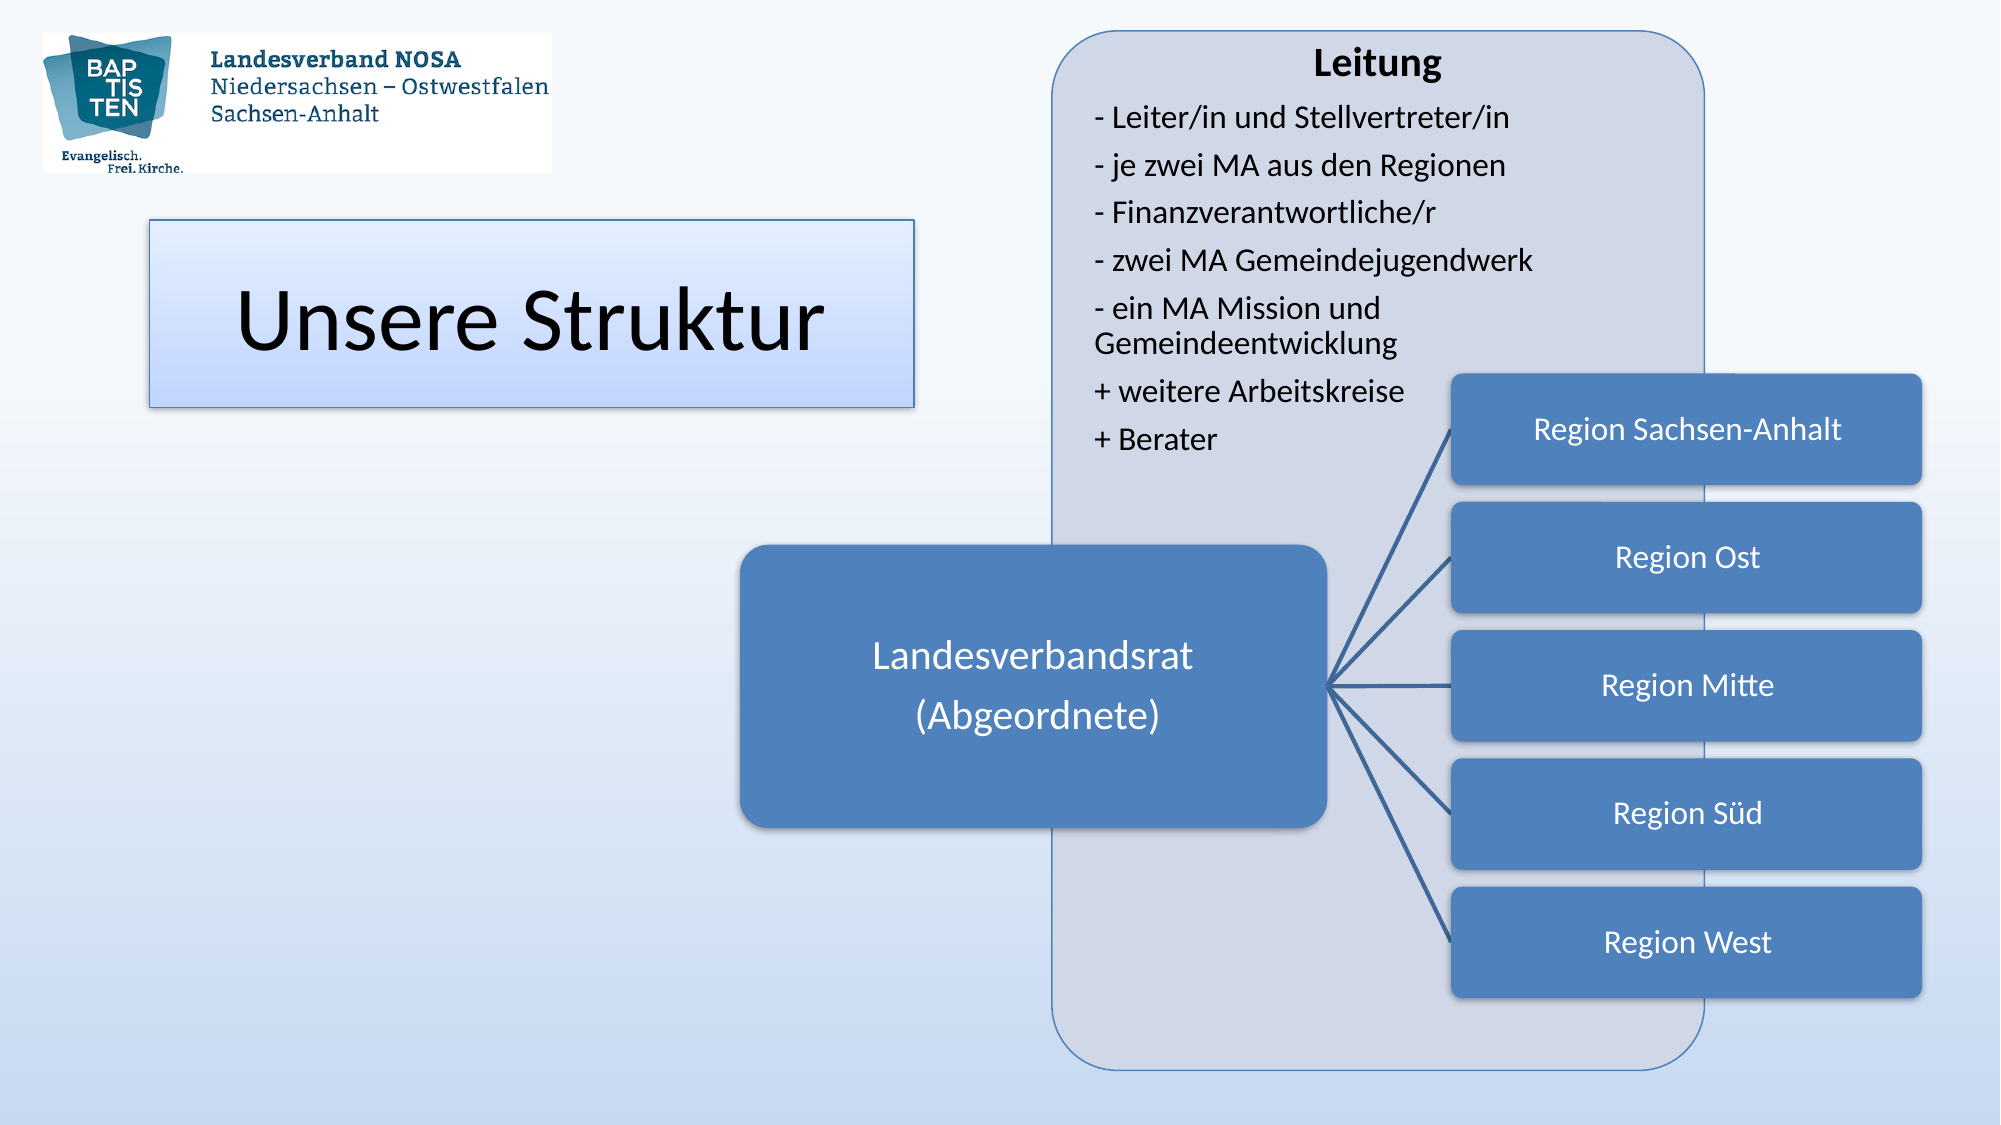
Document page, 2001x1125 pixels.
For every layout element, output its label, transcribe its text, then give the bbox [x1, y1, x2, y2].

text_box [739, 30, 1935, 1071]
title Unsere Struktur [149, 219, 734, 408]
picture [43, 33, 552, 173]
